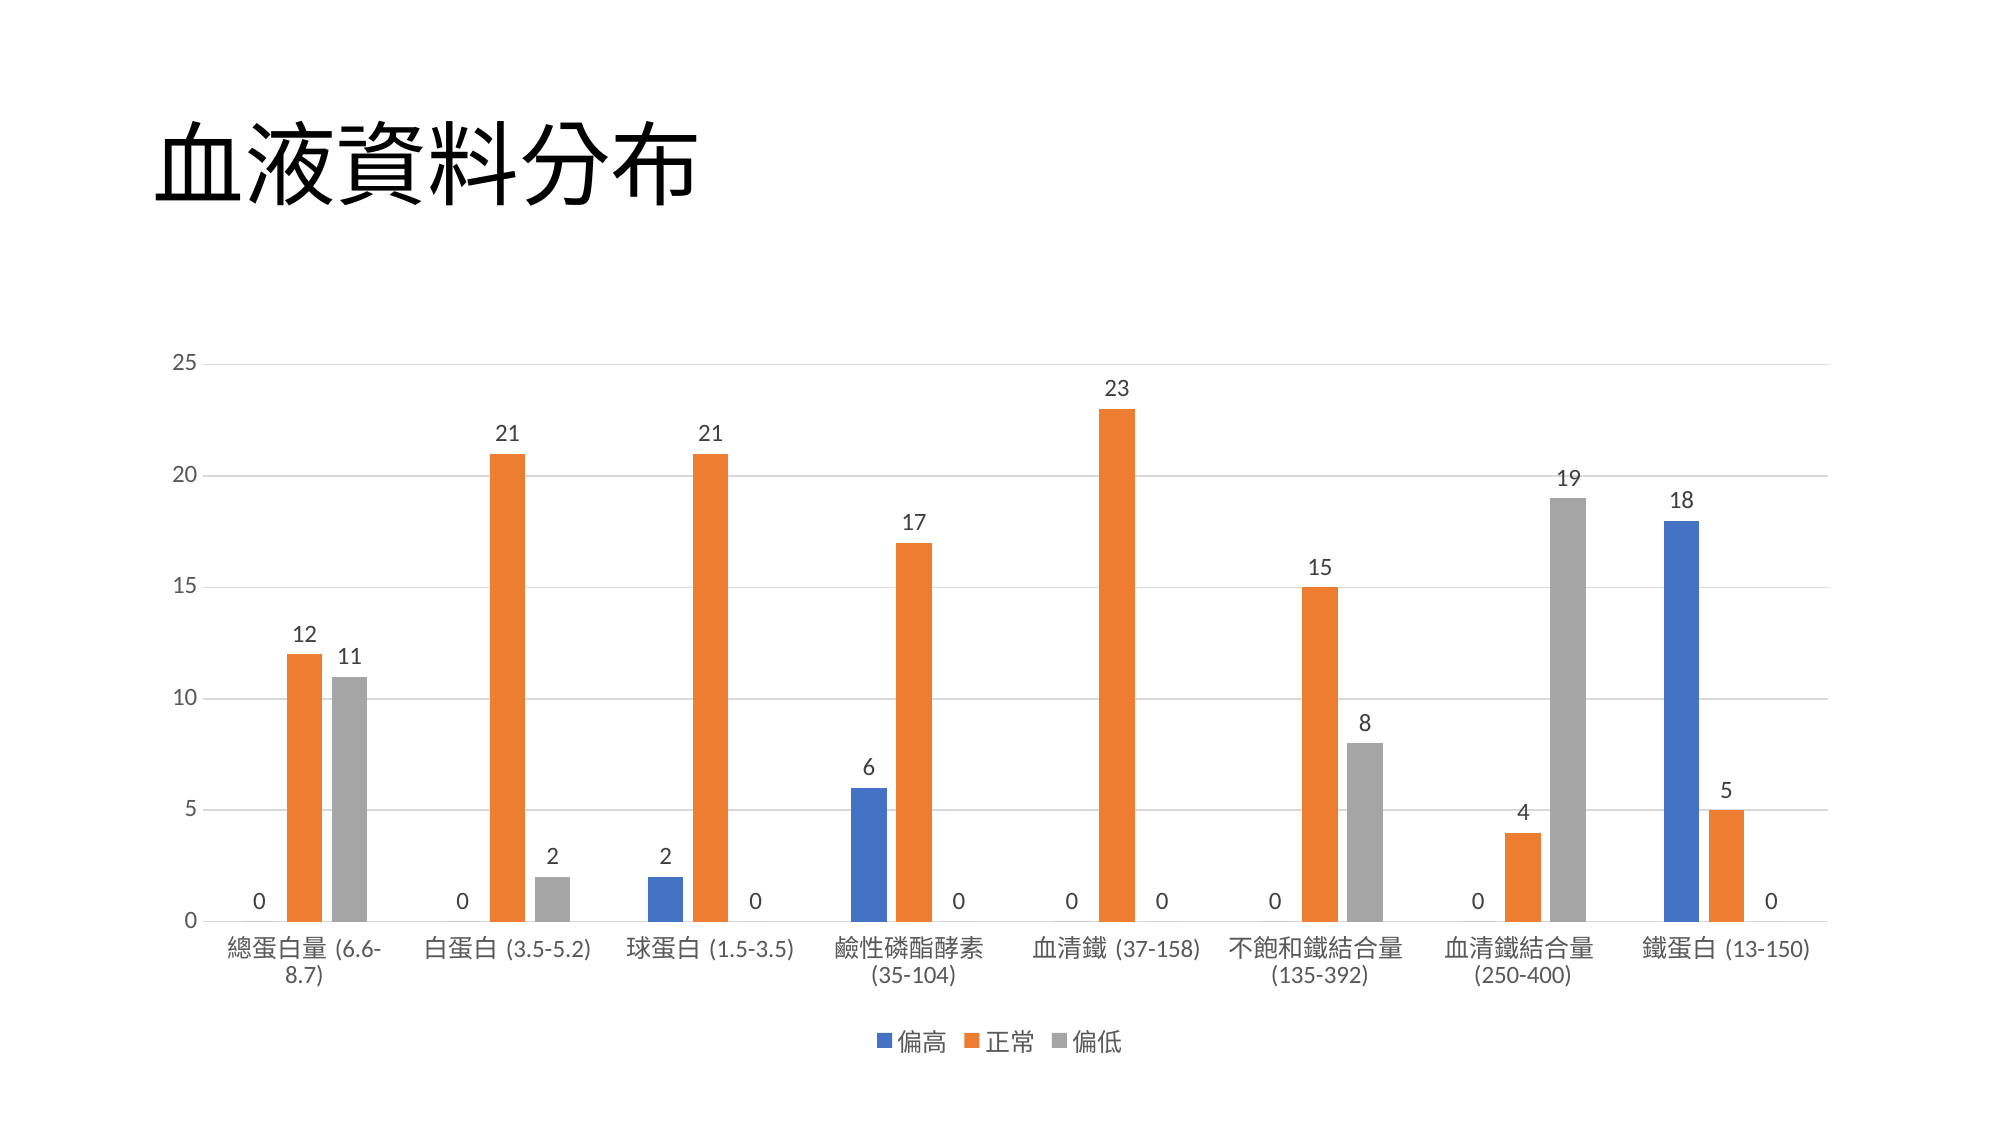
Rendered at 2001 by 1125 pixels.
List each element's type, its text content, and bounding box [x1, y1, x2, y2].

chart [137, 337, 1863, 1066]
title 血液資料分布 [137, 59, 1863, 278]
